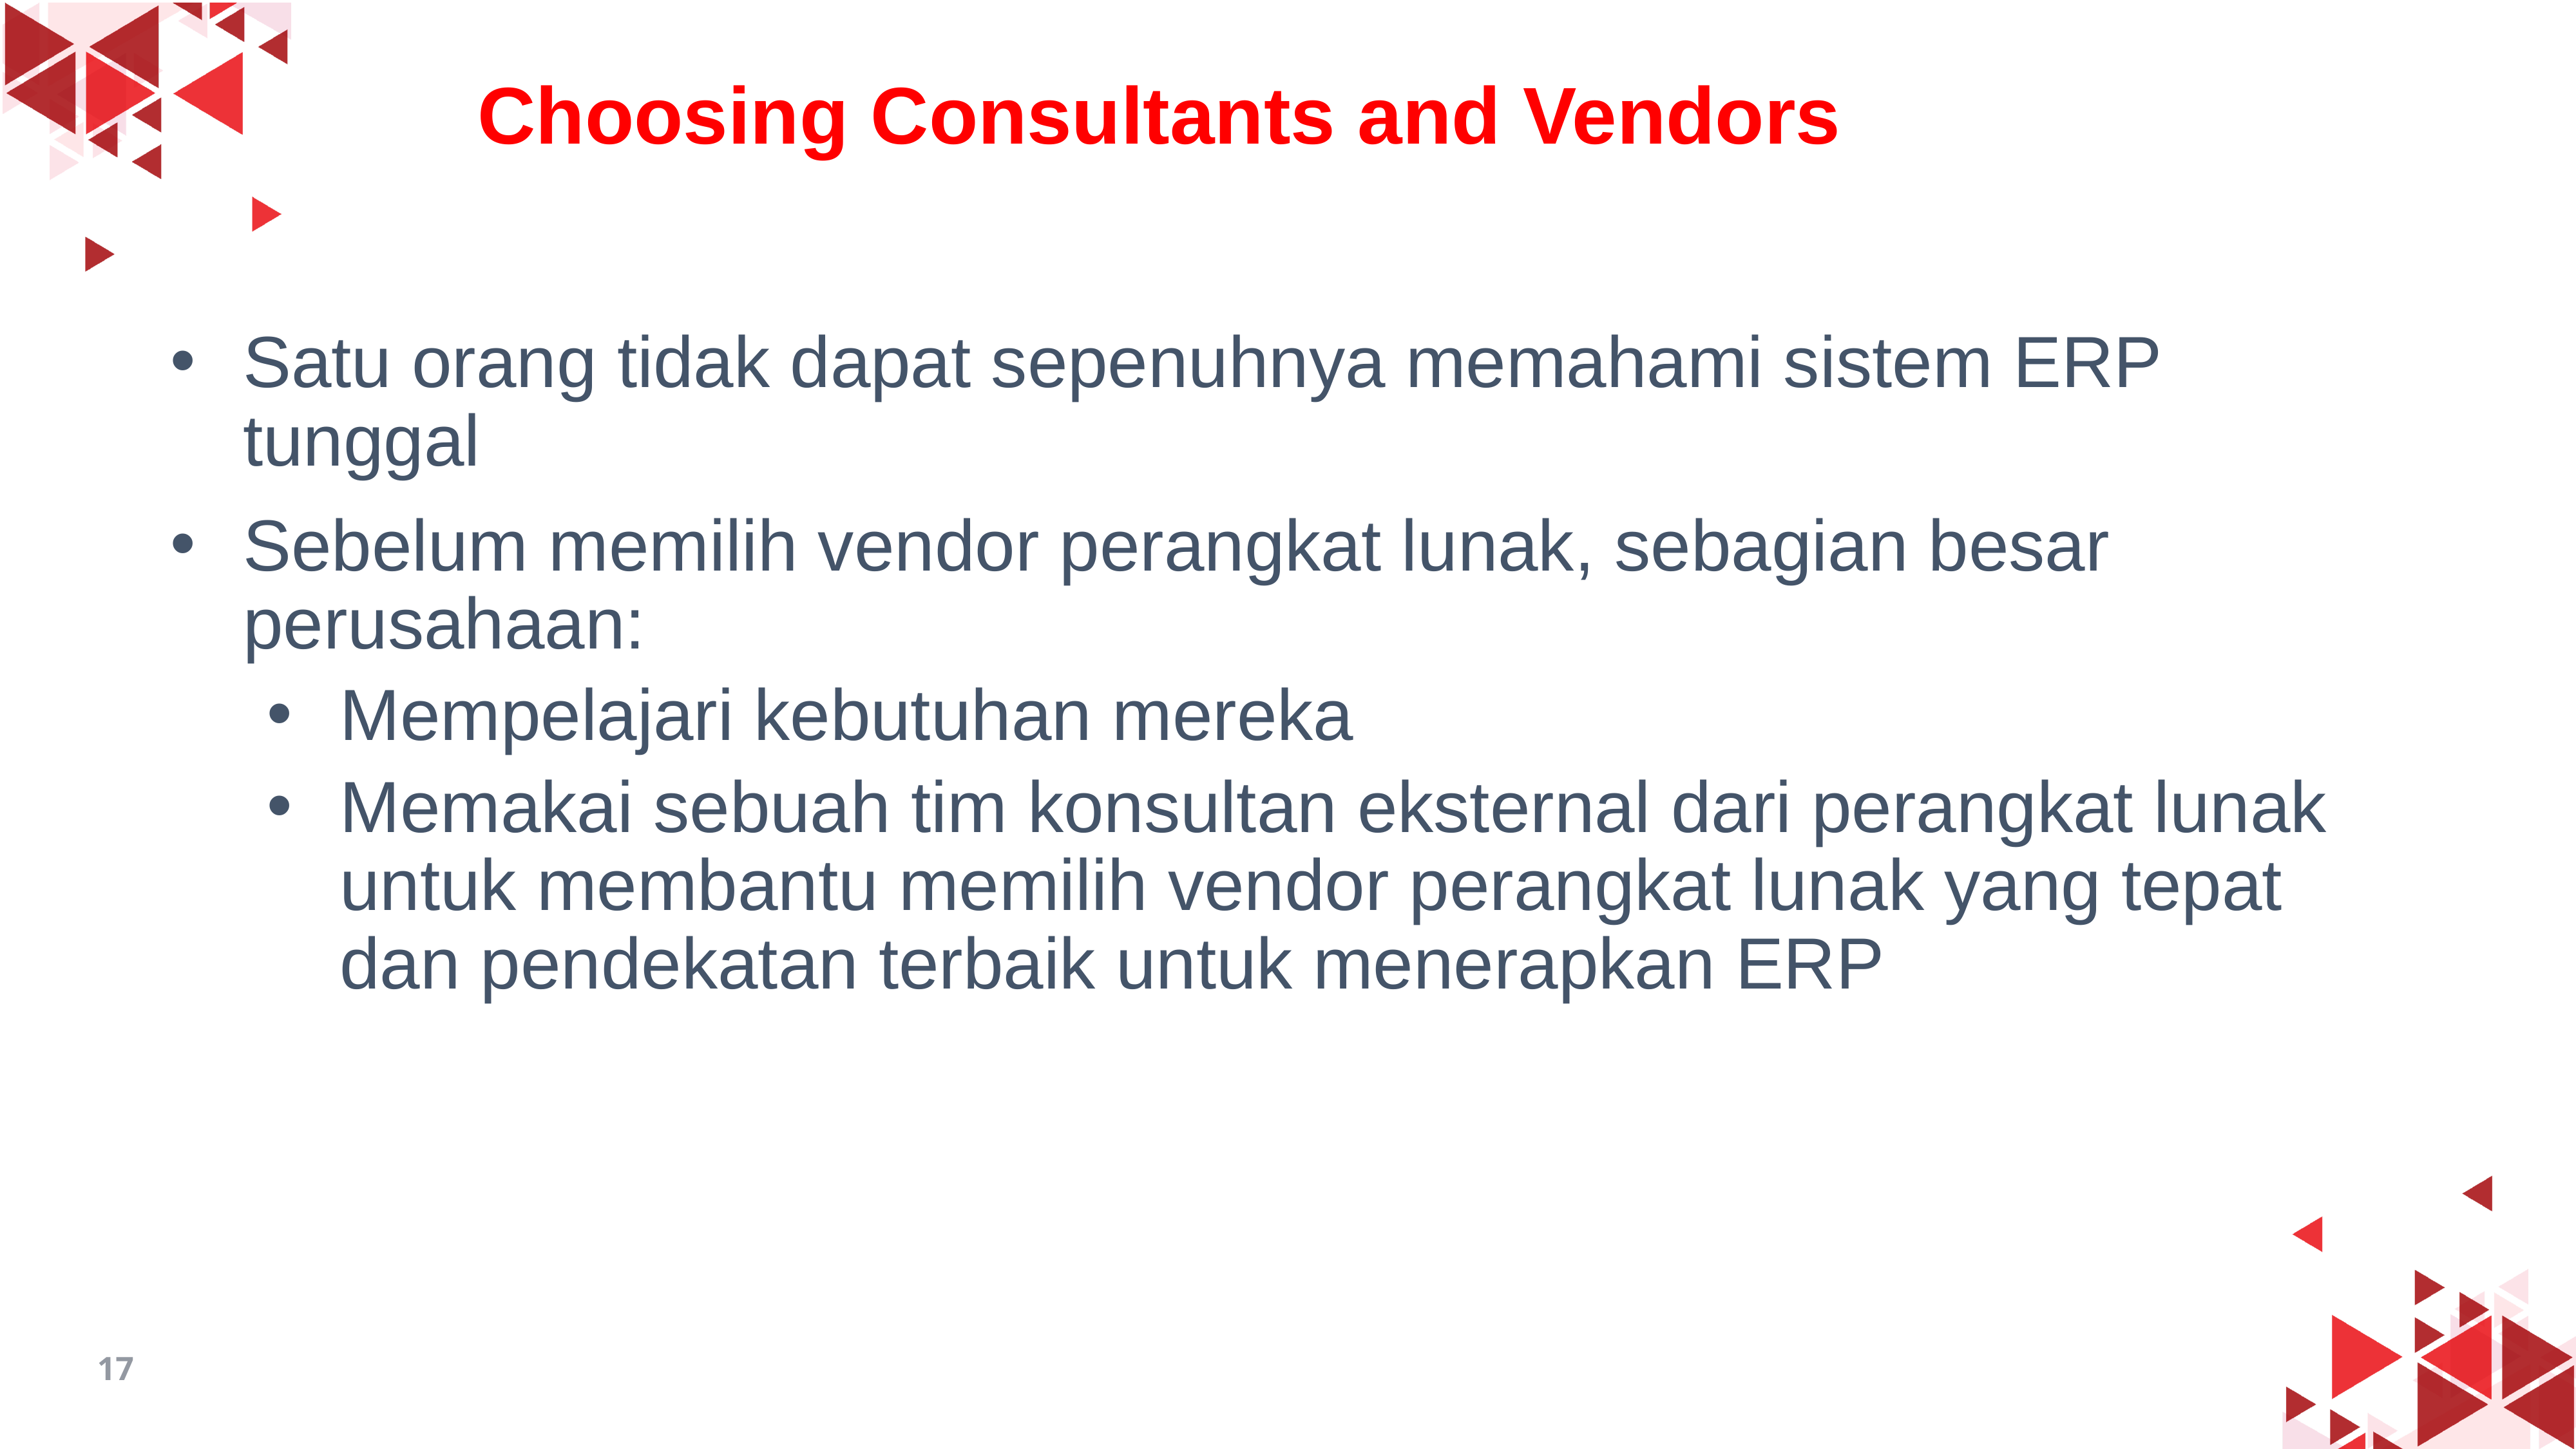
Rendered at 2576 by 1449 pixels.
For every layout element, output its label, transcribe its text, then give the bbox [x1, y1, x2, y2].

text_box Choosing Consultants and Vendors [468, 69, 1940, 150]
picture [2255, 1142, 2576, 1449]
text_box Satu orang tidak dapat sepenuhnya memahami sistem ERP tunggal Sebelum memilih vendor perangkat lunak, sebagian besar perusahaan: Mempelajari kebutuhan mereka Memakai sebuah tim konsultan eksternal dari perangkat lunak untuk membantu memilih vendor perangkat lunak yang tepat dan pendekatan terbaik untuk menerapkan ERP [160, 320, 2364, 1229]
slide_number 17 [77, 1332, 224, 1409]
picture [3, 3, 318, 304]
